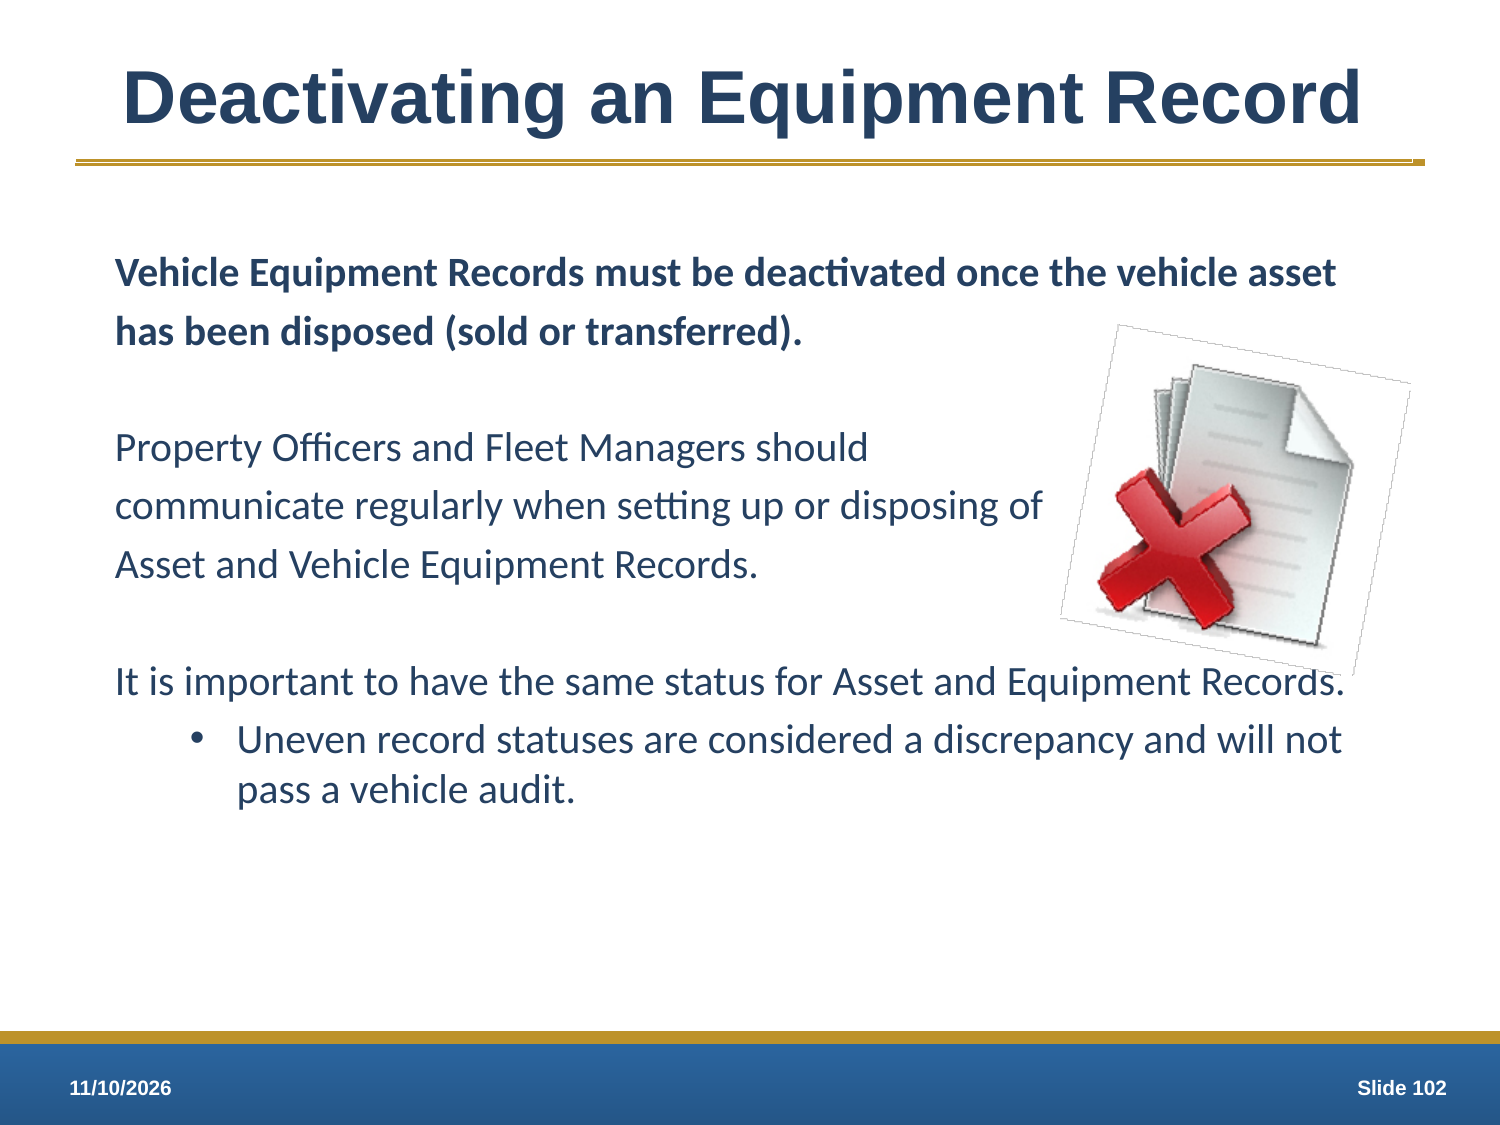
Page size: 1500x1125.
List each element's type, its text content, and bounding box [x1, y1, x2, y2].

title Deactivating an Equipment Record [75, 24, 1413, 163]
picture [1060, 326, 1411, 676]
list Vehicle Equipment Records must be deactivated once the vehicle asset has been disposed (sold or transferred). Property Officers and Fleet Managers should communicate regularly when setting up or disposing of Asset and Vehicle Equipment Records. It is important to have the same status for Asset and Equipment Records. Uneven record statuses are considered a discrepancy and will not pass a vehicle audit. [99, 237, 1375, 988]
